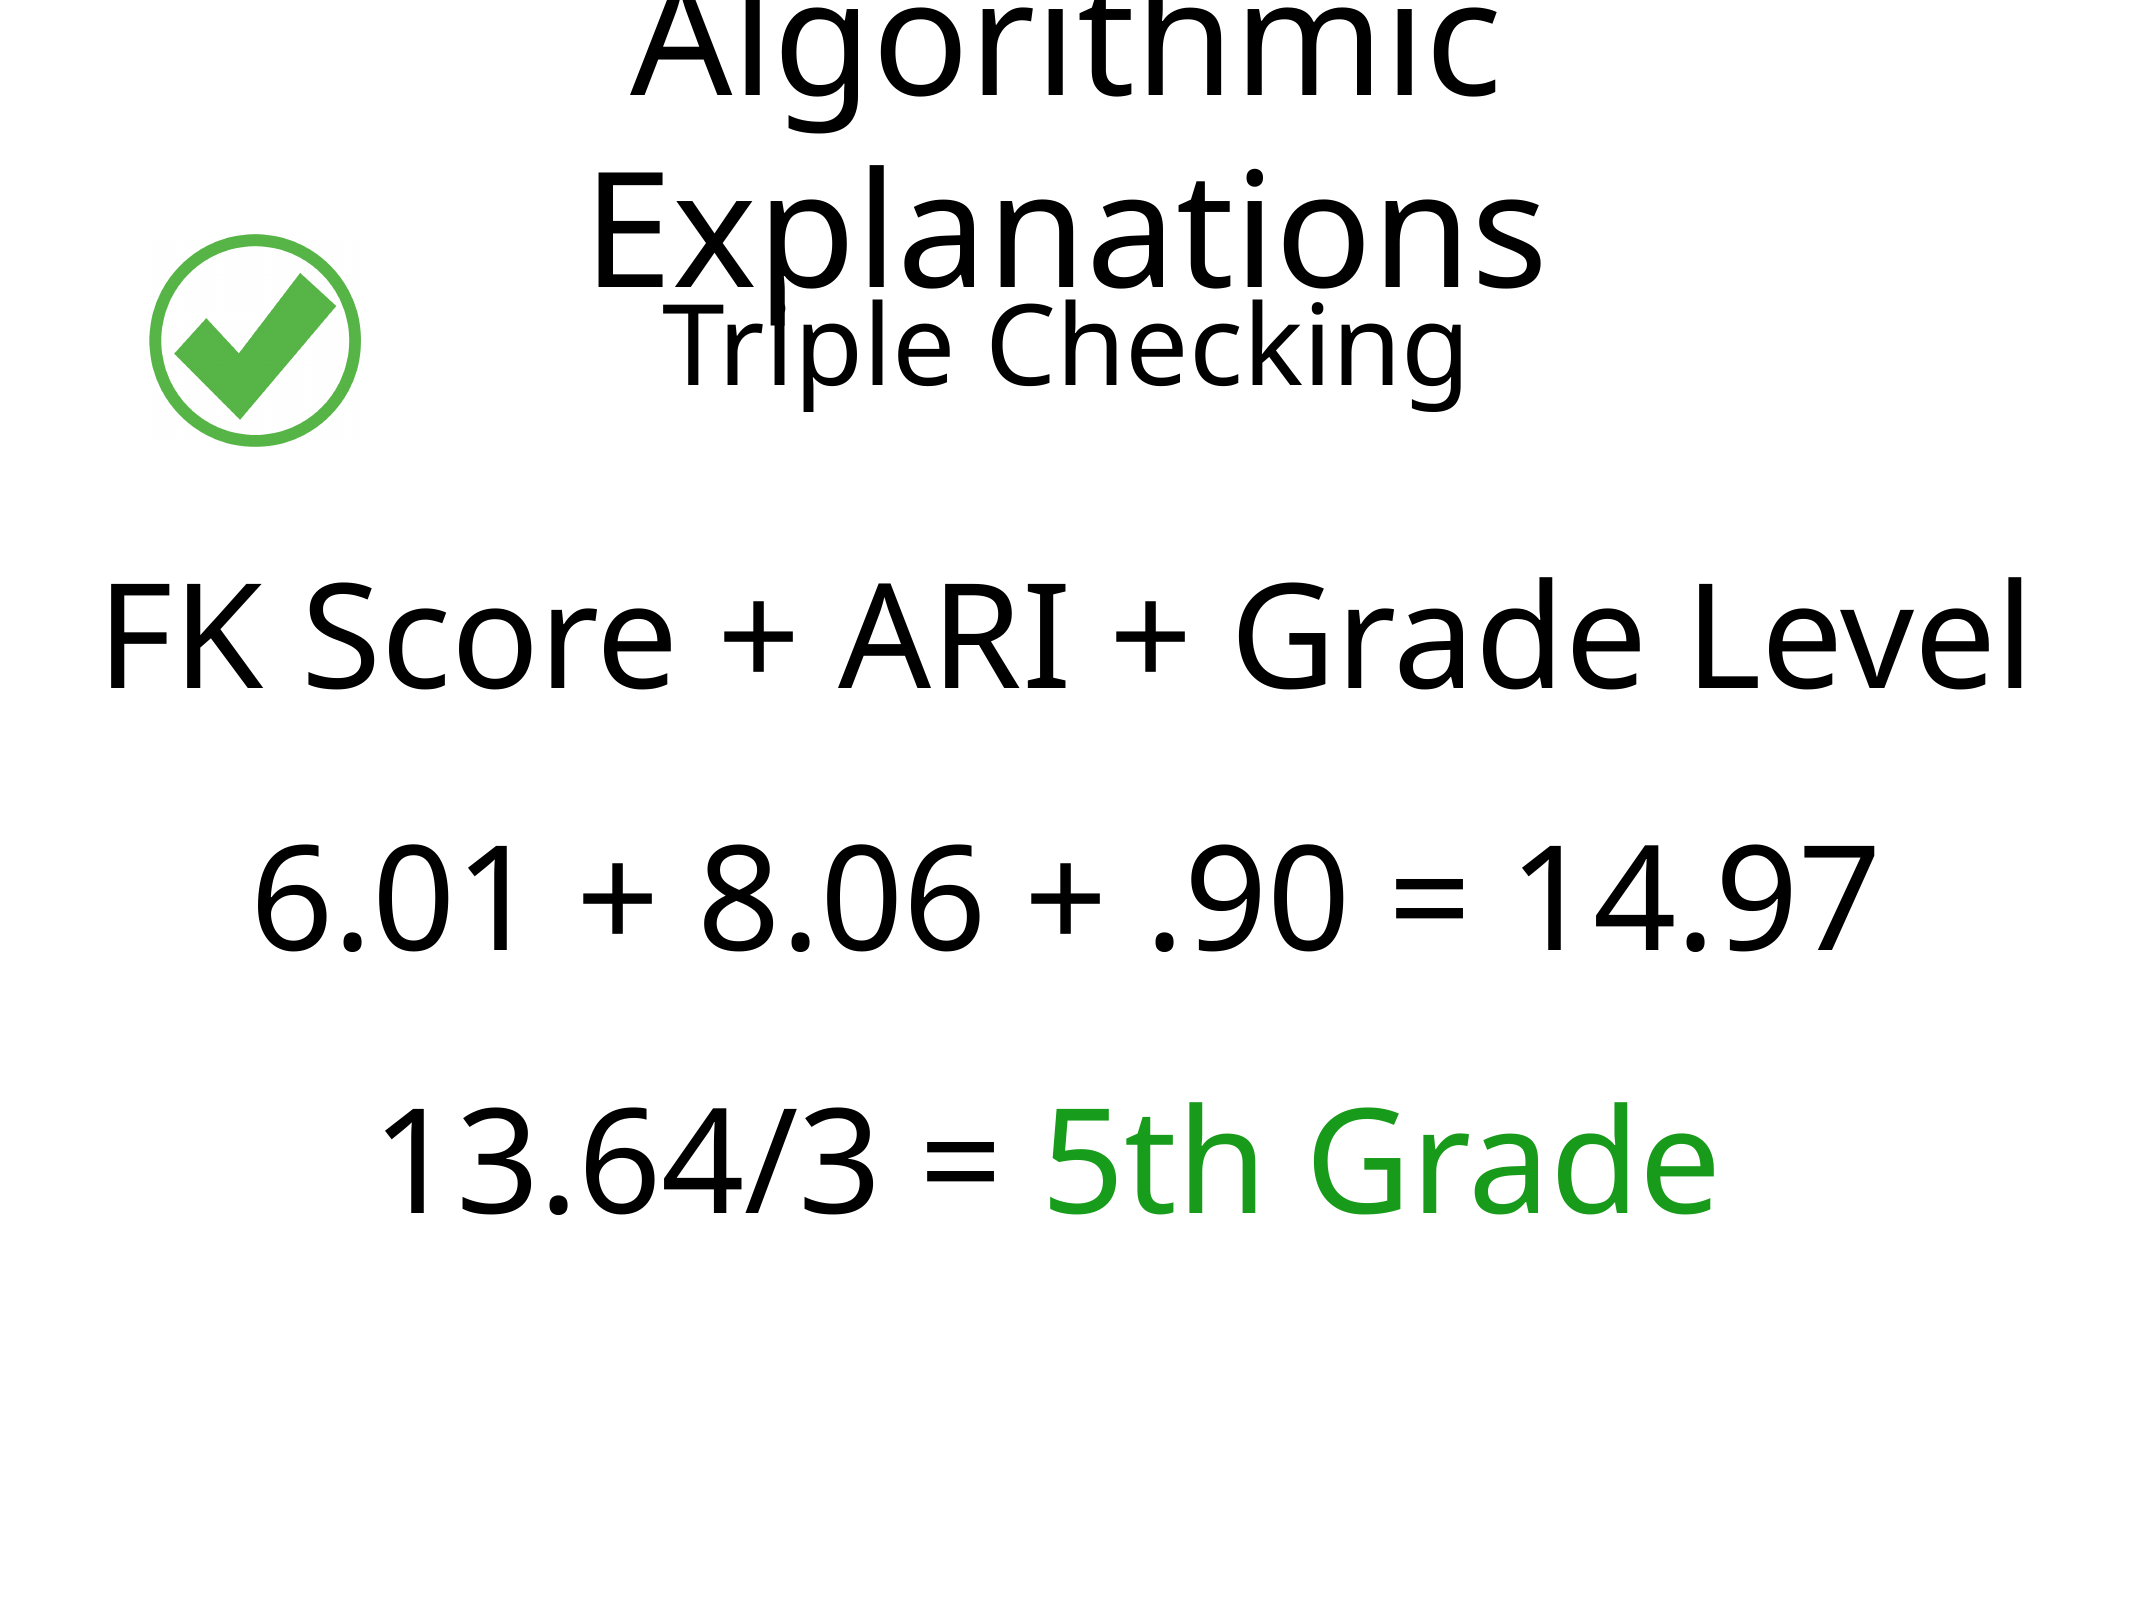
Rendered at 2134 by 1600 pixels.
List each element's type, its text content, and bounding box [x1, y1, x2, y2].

list FK Score + ARI + Grade Level 6.01 + 8.06 + .90 = 14.97 13.64/3 = 5th Grade [51, 533, 2082, 1524]
picture [148, 234, 361, 447]
title Algorithmic Explanations [155, 0, 1978, 302]
text_box Triple Checking [653, 264, 1480, 417]
